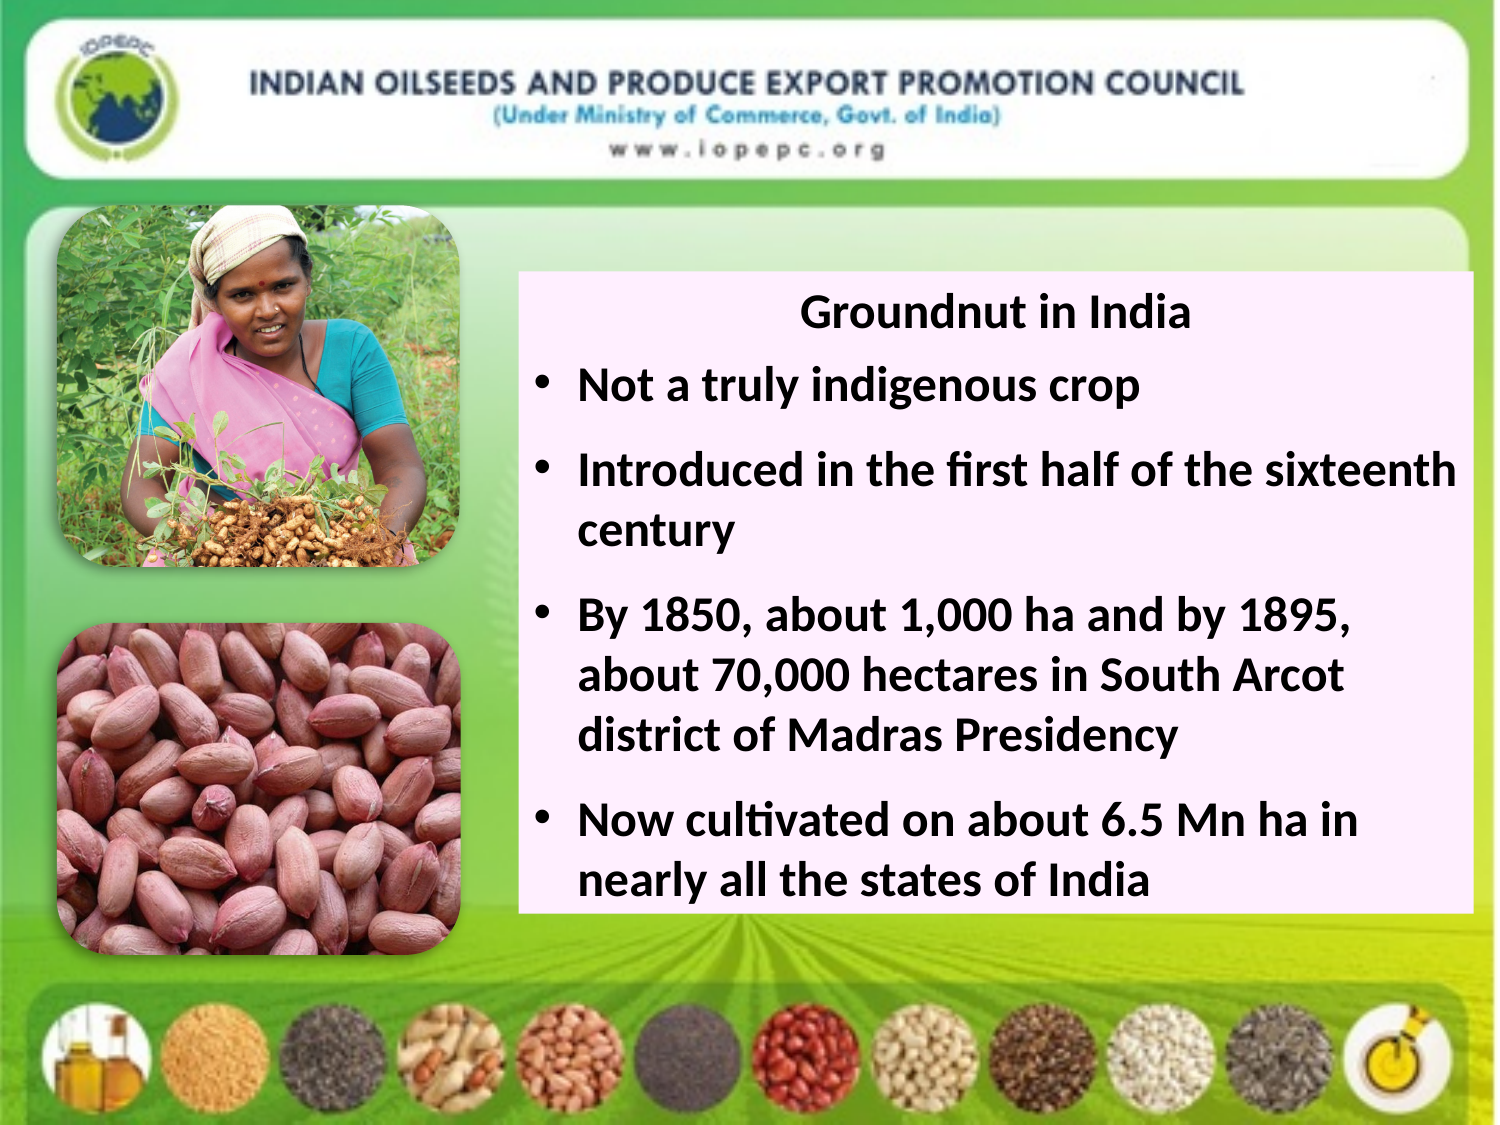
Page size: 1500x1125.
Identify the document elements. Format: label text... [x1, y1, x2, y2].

picture [0, 0, 1500, 1125]
text_box Groundnut in India Not a truly indigenous crop Introduced in the first half of the sixteenth century By 1850, about 1,000 ha and by 1895, about 70,000 hectares in South Arcot district of Madras Presidency Now cultivated on about 6.5 Mn ha in nearly all the states of India [518, 271, 1474, 914]
